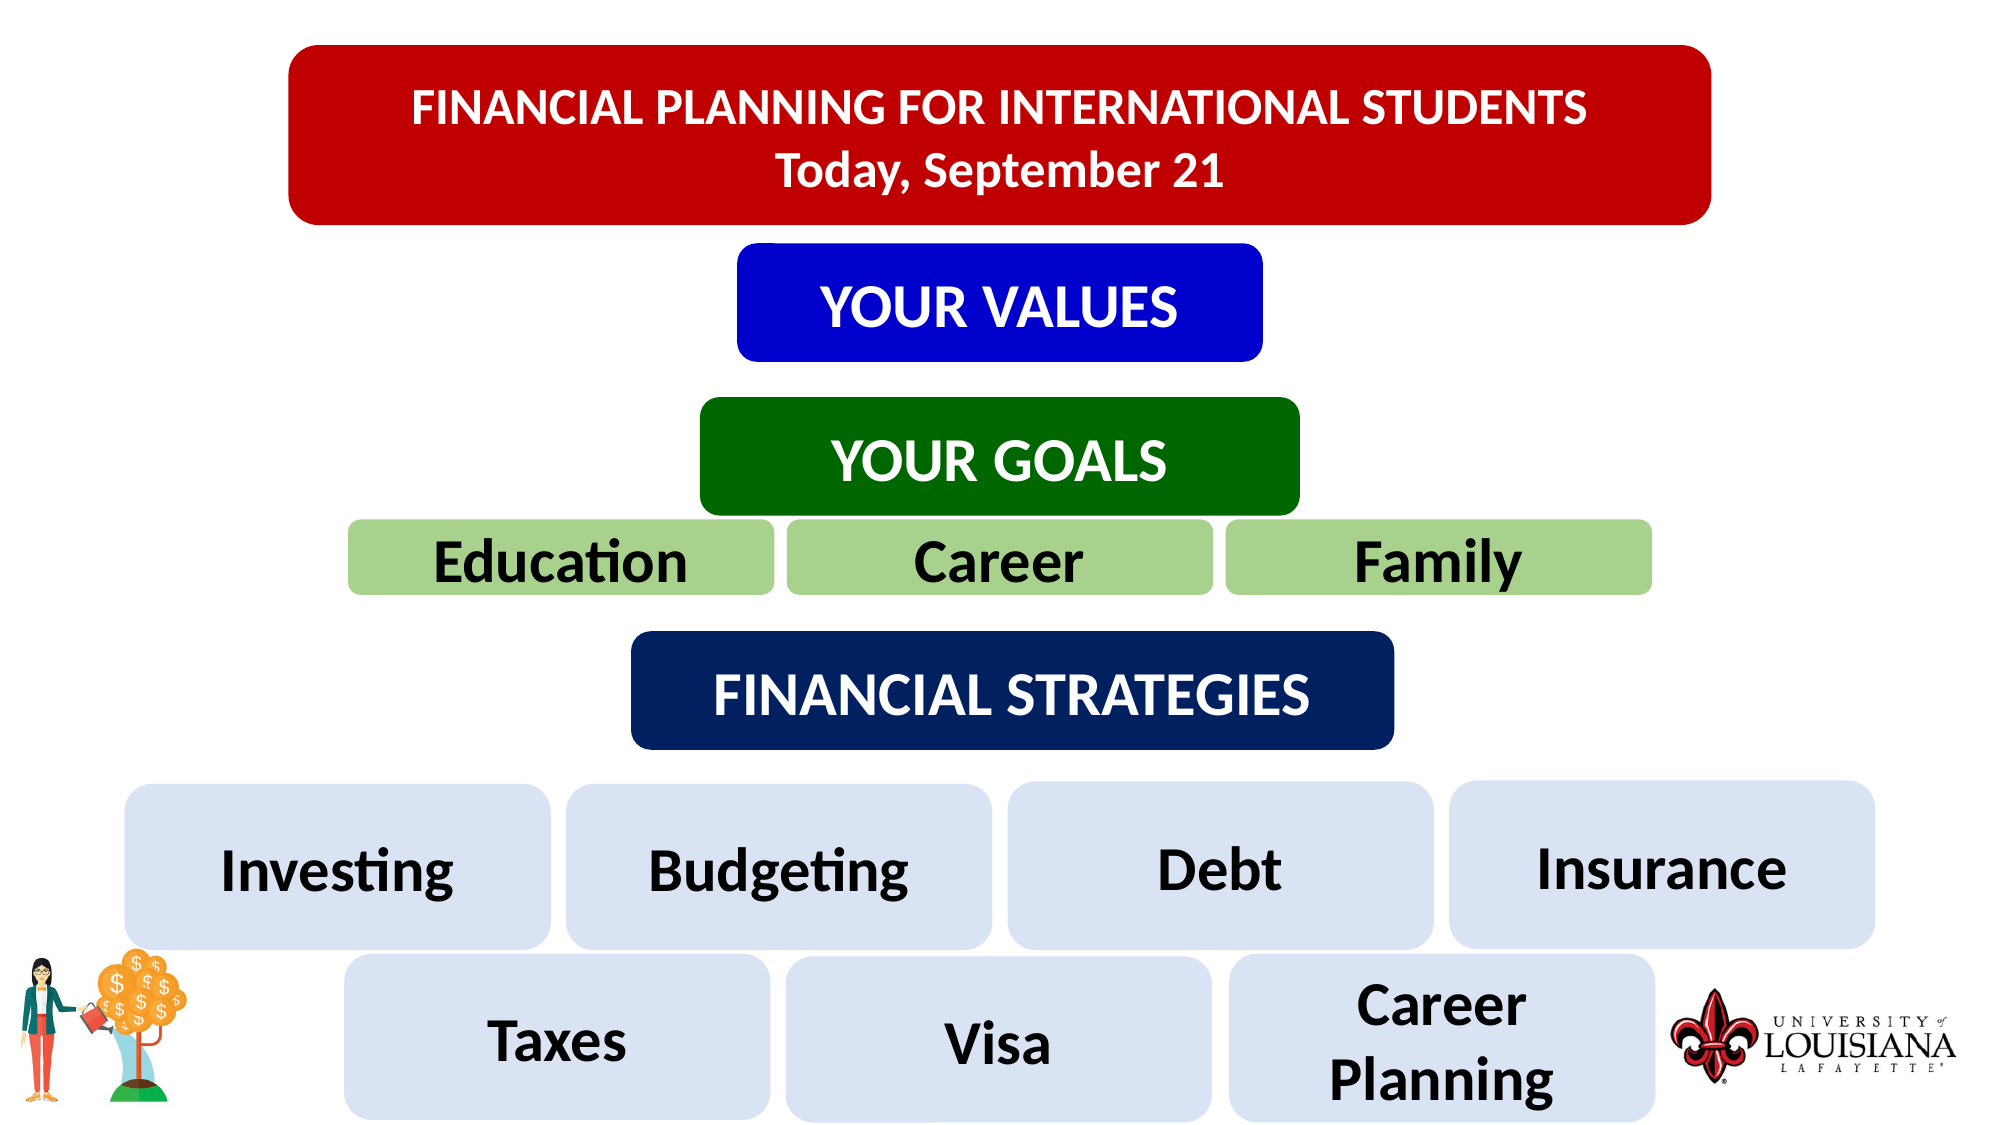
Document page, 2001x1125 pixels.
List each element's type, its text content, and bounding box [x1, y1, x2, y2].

text_box YOUR VALUES [736, 242, 1264, 363]
text_box Insurance [1448, 779, 1877, 951]
text_box FINANCIAL STRATEGIES [629, 630, 1396, 751]
text_box Debt [1006, 780, 1435, 952]
text_box Budgeting [565, 782, 994, 952]
text_box Career [785, 518, 1215, 596]
picture [13, 944, 191, 1107]
text_box YOUR GOALS [698, 395, 1301, 517]
text_box Education [346, 518, 776, 596]
text_box Investing [123, 782, 552, 952]
text_box Taxes [343, 952, 772, 1122]
text_box Family [1224, 518, 1654, 596]
text_box Career Planning [1228, 952, 1657, 1124]
text_box Visa [784, 955, 1213, 1124]
text_box FINANCIAL PLANNING FOR INTERNATIONAL STUDENTS Today, September 21 [287, 44, 1713, 227]
picture [1657, 977, 1982, 1091]
